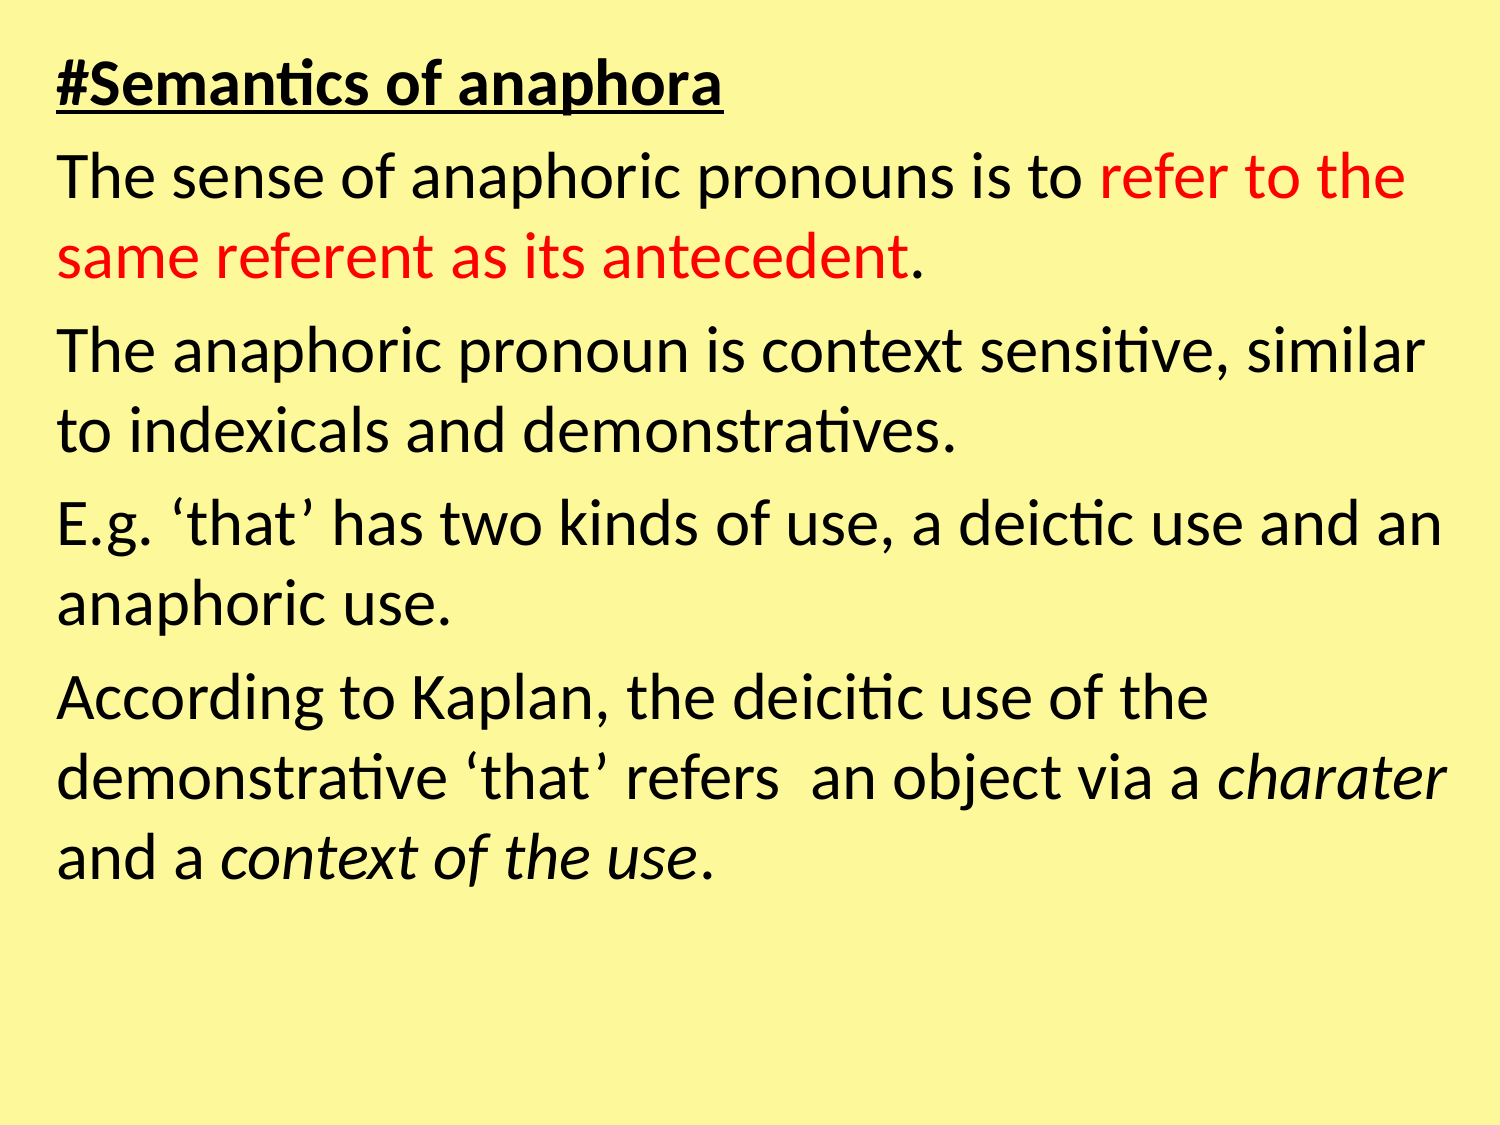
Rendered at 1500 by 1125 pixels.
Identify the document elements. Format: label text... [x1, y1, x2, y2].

subtitle #Semantics of anaphora The sense of anaphoric pronouns is to refer to the same referent as its antecedent. The anaphoric pronoun is context sensitive, similar to indexicals and demonstratives. E.g. ‘that’ has two kinds of use, a deictic use and an anaphoric use. According to Kaplan, the deicitic use of the demonstrative ‘that’ refers an object via a charater and a context of the use. [41, 30, 1483, 1125]
